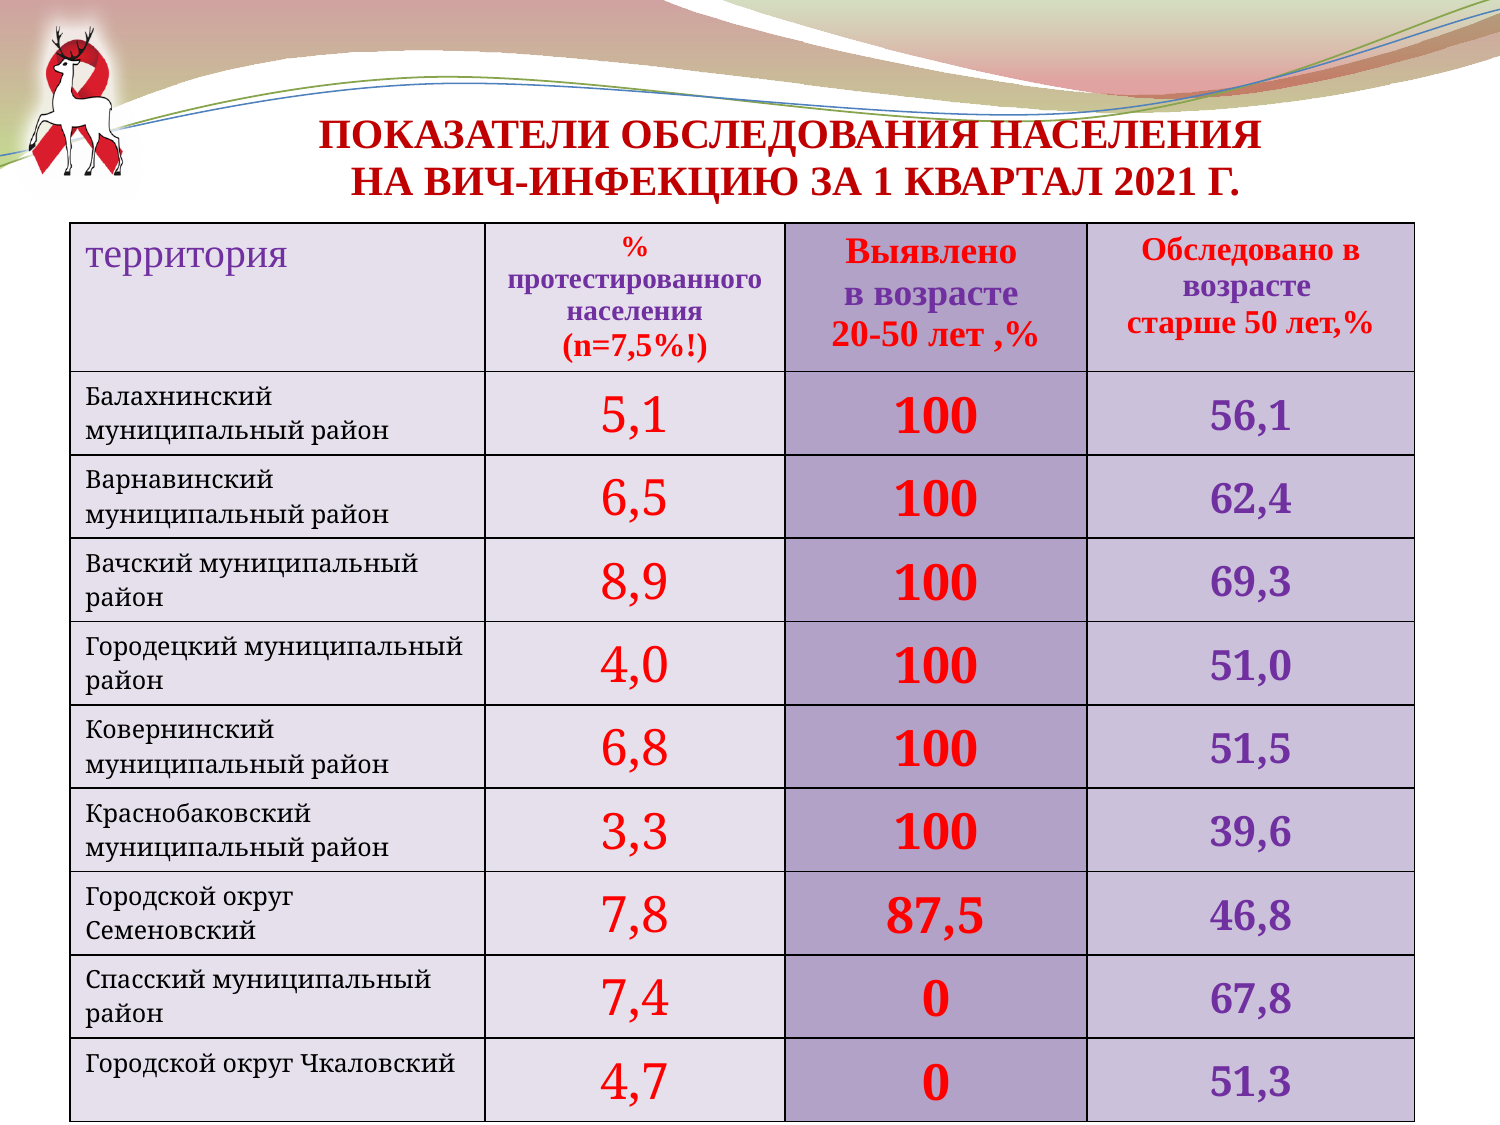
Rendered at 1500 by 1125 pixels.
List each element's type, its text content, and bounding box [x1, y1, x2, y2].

table_cell 100 [786, 789, 1086, 871]
table_header Обследовано в возрасте старше 50 лет,% [1088, 224, 1414, 371]
table_cell 0 [786, 1039, 1086, 1121]
table_cell 51,0 [1088, 622, 1414, 704]
table_cell Городецкий муниципальный район [71, 622, 484, 704]
table_cell 56,1 [1088, 372, 1414, 454]
table_cell 4,0 [486, 622, 784, 704]
table_cell 5,1 [486, 372, 784, 454]
table_cell 69,3 [1088, 539, 1414, 621]
table_cell 67,8 [1088, 956, 1414, 1037]
table_cell 7,4 [486, 956, 784, 1037]
picture [0, 0, 151, 201]
table_cell Балахнинский муниципальный район [71, 372, 484, 454]
title ПОКАЗАТЕЛИ ОБСЛЕДОВАНИЯ НАСЕЛЕНИЯ НА ВИЧ-ИНФЕКЦИЮ ЗА 1 КВАРТАЛ 2021 Г. [154, 66, 1444, 205]
table_cell 100 [786, 706, 1086, 787]
table_cell Спасский муниципальный район [71, 956, 484, 1037]
table_cell 62,4 [1088, 456, 1414, 537]
table_cell 100 [786, 456, 1086, 537]
table_cell 100 [786, 372, 1086, 454]
table_header % протестированного населения (n=7,5%!) [486, 224, 784, 371]
table_cell Вачский муниципальный район [71, 539, 484, 621]
table_cell 51,5 [1088, 706, 1414, 787]
table_cell 8,9 [486, 539, 784, 621]
table_cell 6,8 [486, 706, 784, 787]
table_cell 51,3 [1088, 1039, 1414, 1121]
table_cell 46,8 [1088, 872, 1414, 954]
table_cell 6,5 [486, 456, 784, 537]
table_cell Ковернинский муниципальный район [71, 706, 484, 787]
table_cell Краснобаковский муниципальный район [71, 789, 484, 871]
table_cell 3,3 [486, 789, 784, 871]
table_cell Городской округ Семеновский [71, 872, 484, 954]
table_cell 87,5 [786, 872, 1086, 954]
table_cell Варнавинский муниципальный район [71, 456, 484, 537]
table_header Выявлено в возрасте 20-50 лет ,% [786, 224, 1086, 371]
table_cell 0 [786, 956, 1086, 1037]
table_cell 100 [786, 539, 1086, 621]
table_cell 7,8 [486, 872, 784, 954]
table_cell 39,6 [1088, 789, 1414, 871]
table_cell 100 [786, 622, 1086, 704]
table_cell Городской округ Чкаловский [71, 1039, 484, 1121]
table_cell 4,7 [486, 1039, 784, 1121]
table_header территория [71, 224, 484, 371]
